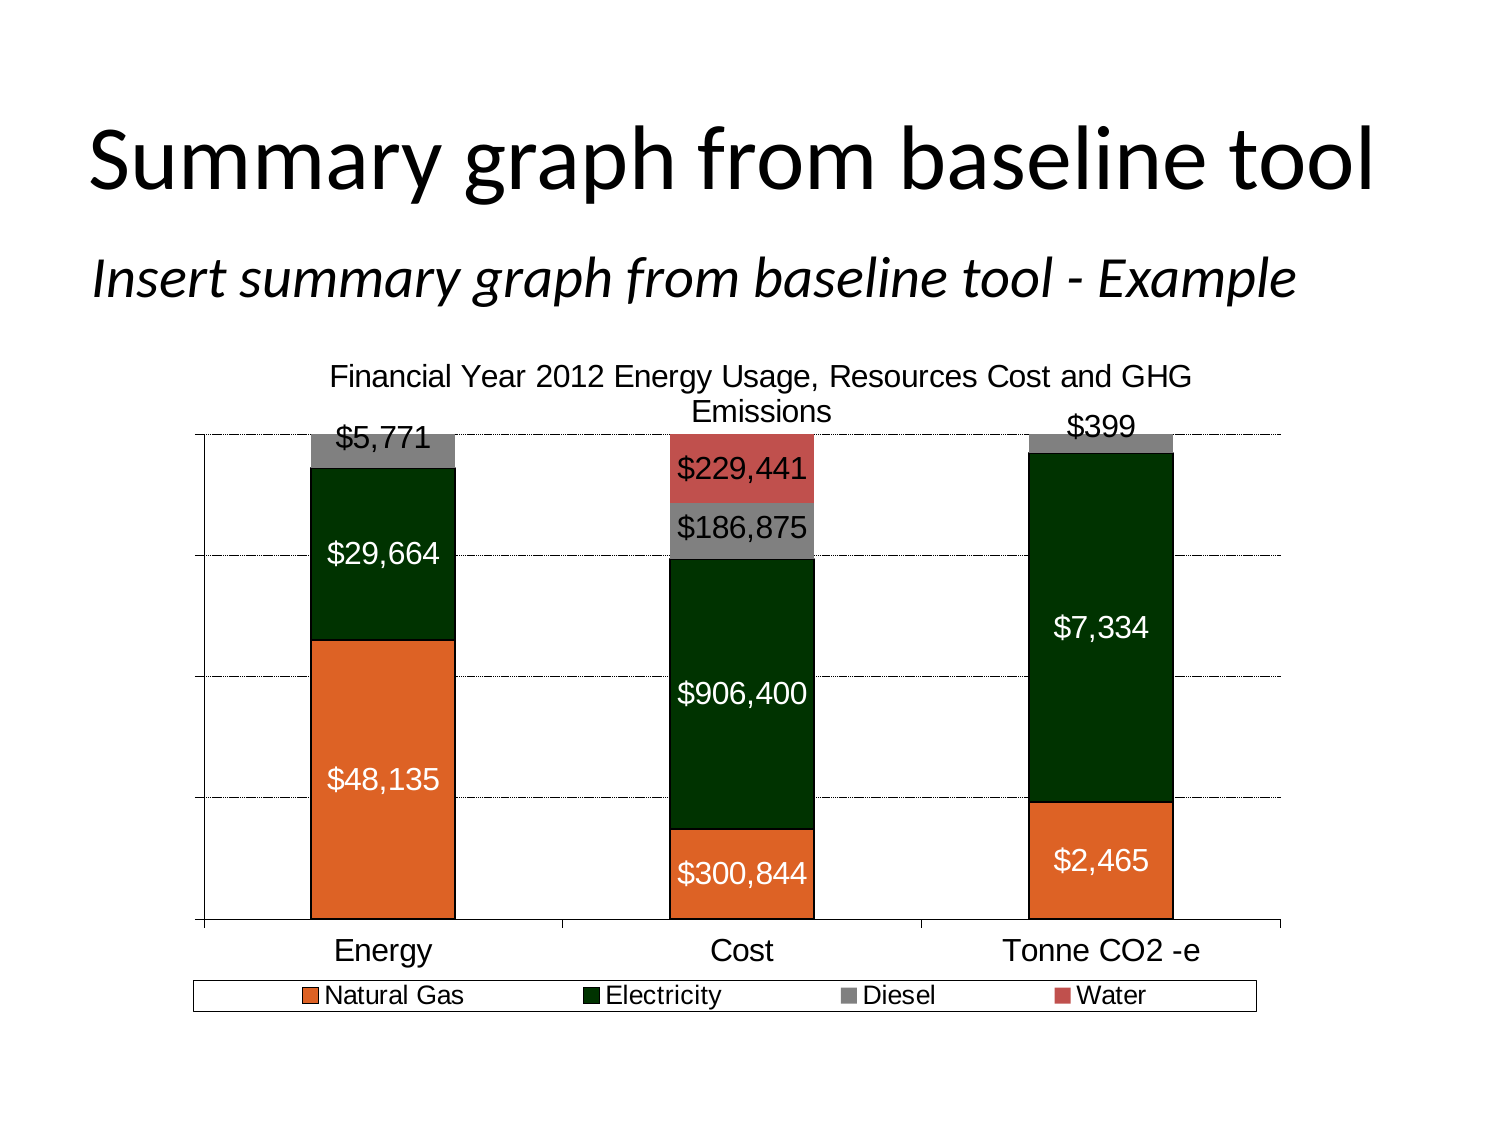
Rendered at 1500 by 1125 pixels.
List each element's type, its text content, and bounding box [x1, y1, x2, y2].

list Insert summary graph from baseline tool - Example [76, 231, 1427, 975]
text_box Summary graph from baseline tool [88, 45, 1459, 209]
chart [76, 337, 1294, 1024]
